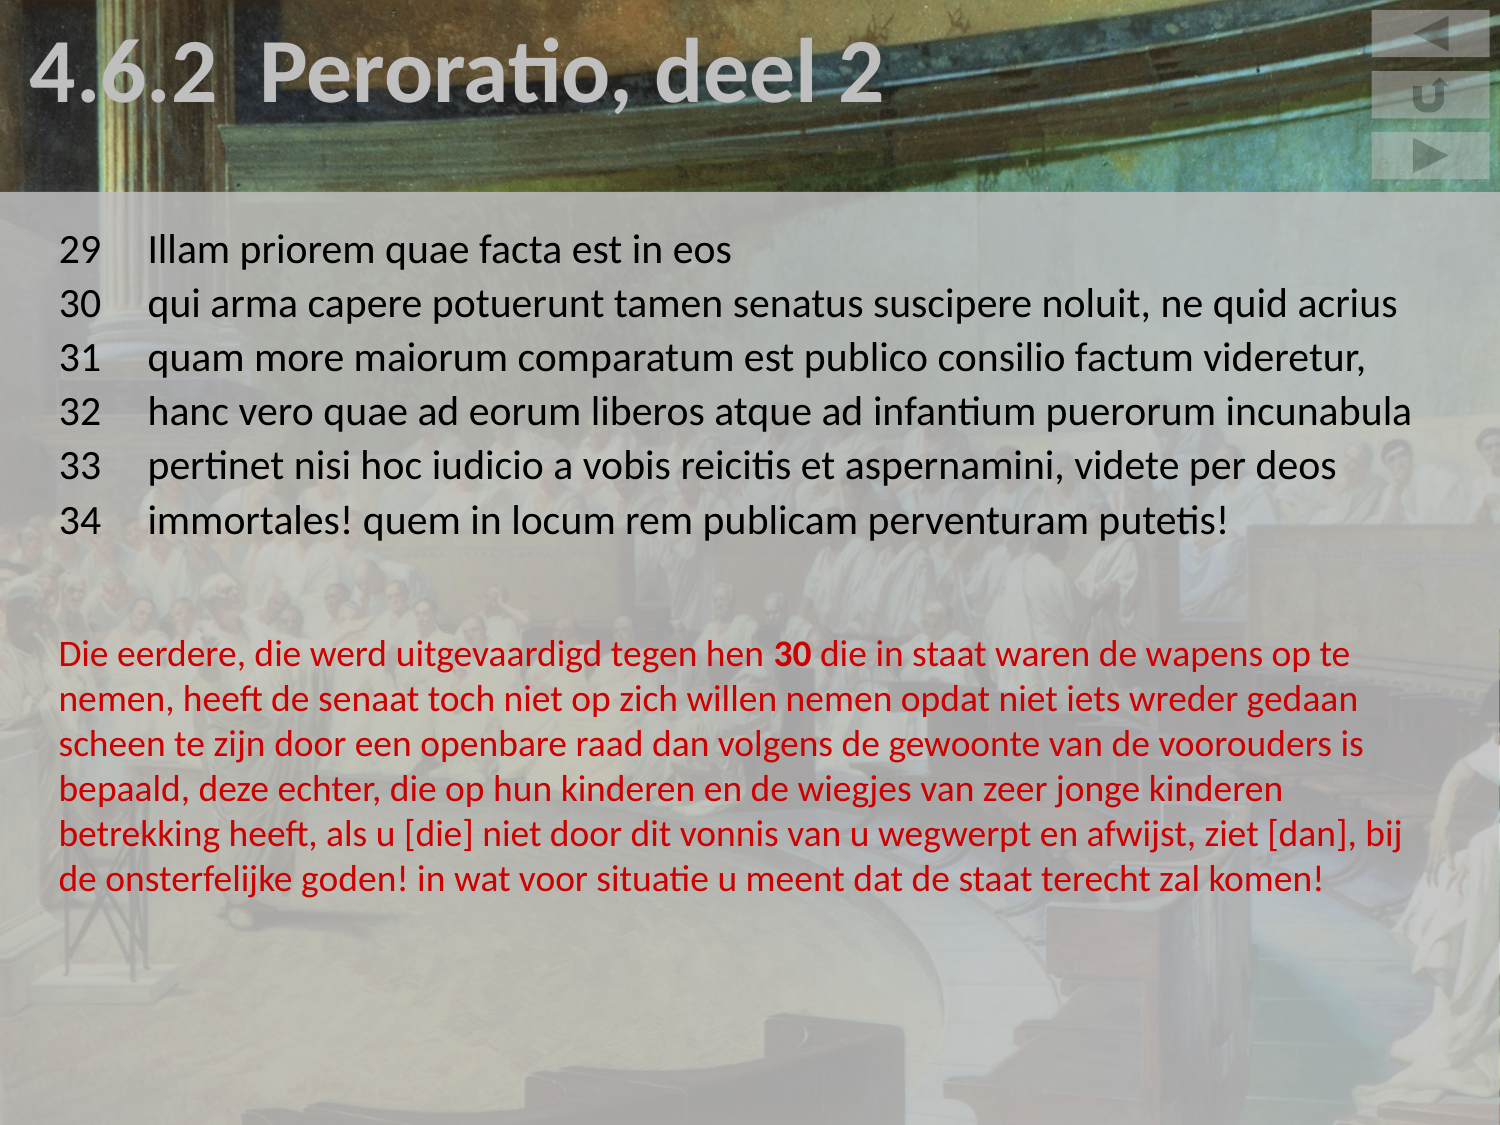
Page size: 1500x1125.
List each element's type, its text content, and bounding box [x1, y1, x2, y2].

text_box [1371, 9, 1490, 58]
text_box Die eerdere, die werd uitgevaardigd tegen hen 30 die in staat waren de wapens op te nemen, heeft de senaat toch niet op zich willen nemen opdat niet iets wreder gedaan scheen te zijn door een openbare raad dan volgens de gewoonte van de voorouders is bepaald, deze echter, die op hun kinderen en de wiegjes van zeer jonge kinderen betrekking heeft, als u [die] niet door dit vonnis van u wegwerpt en afwijst, ziet [dan], bij de onsterfelijke goden! in wat voor situatie u meent dat de staat terecht zal komen! [0, 628, 1500, 1125]
text_box 29 Illam priorem quae facta est in eos 30 qui arma capere potuerunt tamen senatus suscipere noluit, ne quid acrius 31 quam more maiorum comparatum est publico consilio factum videretur, 32 hanc vero quae ad eorum liberos atque ad infantium puerorum incunabula 33 pertinet nisi hoc iudicio a vobis reicitis et aspernamini, videte per deos 34 immortales! quem in locum rem publicam perventuram putetis! [0, 191, 1500, 628]
text_box [1371, 131, 1490, 180]
text_box 4.6.2 Peroratio, deel 2 [0, 0, 1500, 191]
text_box [1371, 71, 1490, 119]
